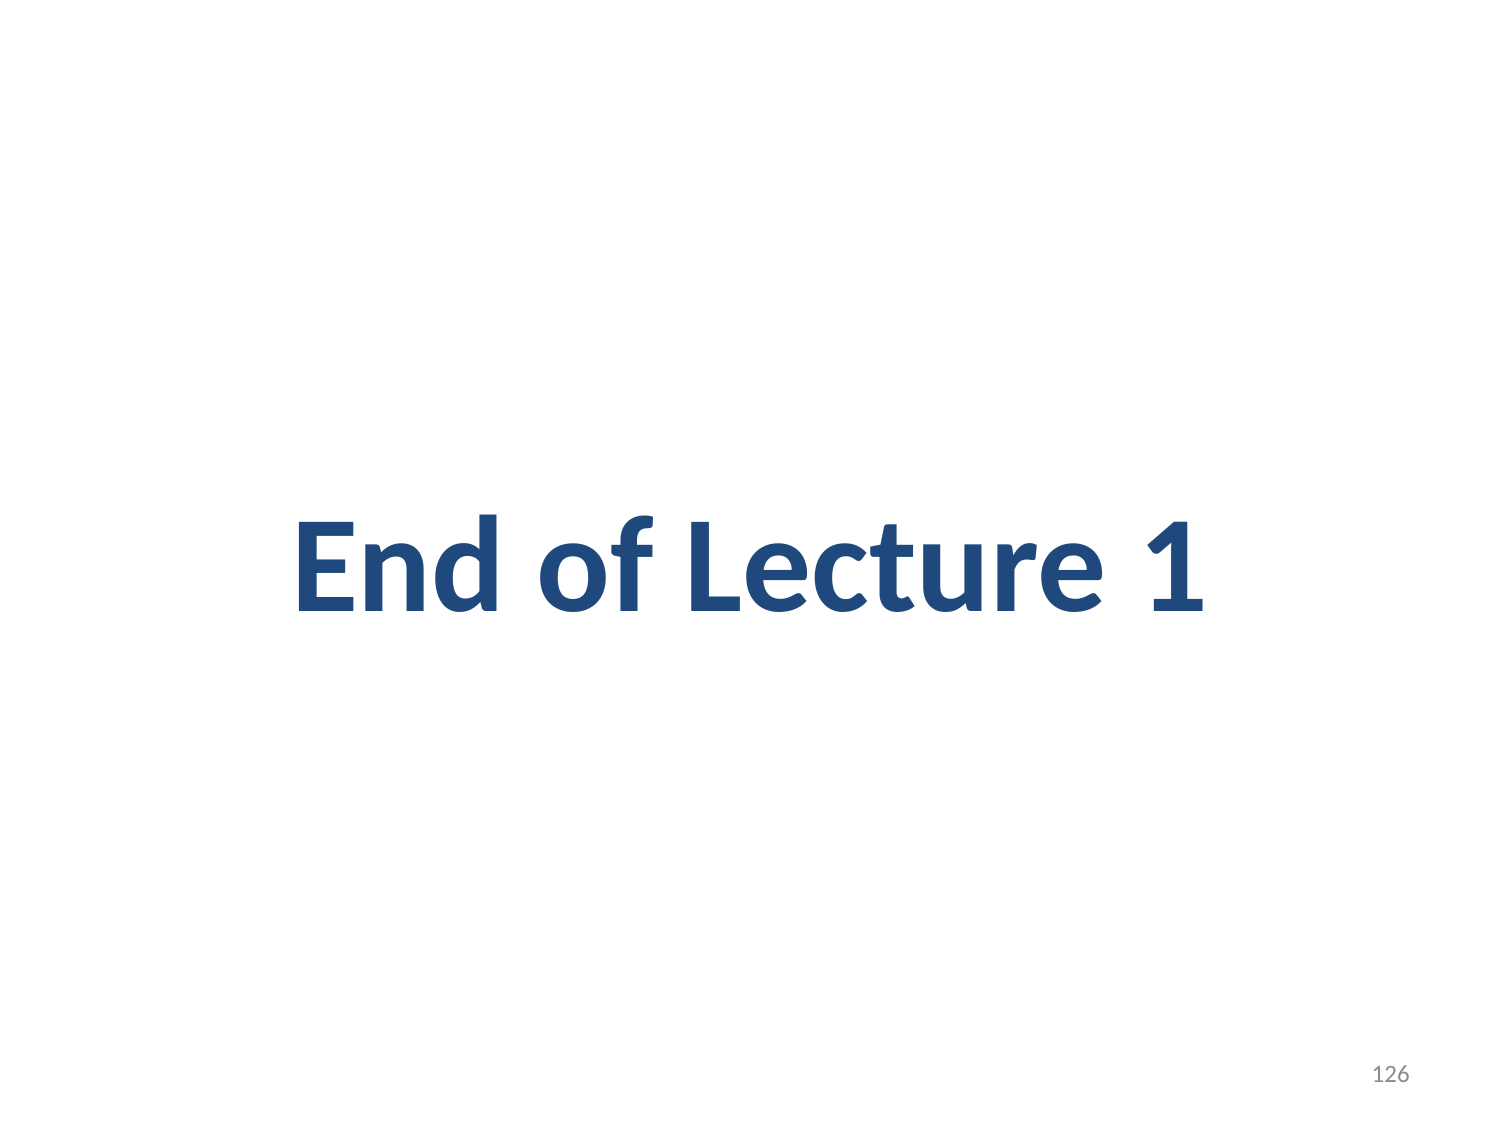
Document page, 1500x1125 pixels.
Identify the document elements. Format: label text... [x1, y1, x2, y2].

title End of Lecture 1 [75, 474, 1425, 638]
slide_number 126 [1074, 1042, 1425, 1103]
